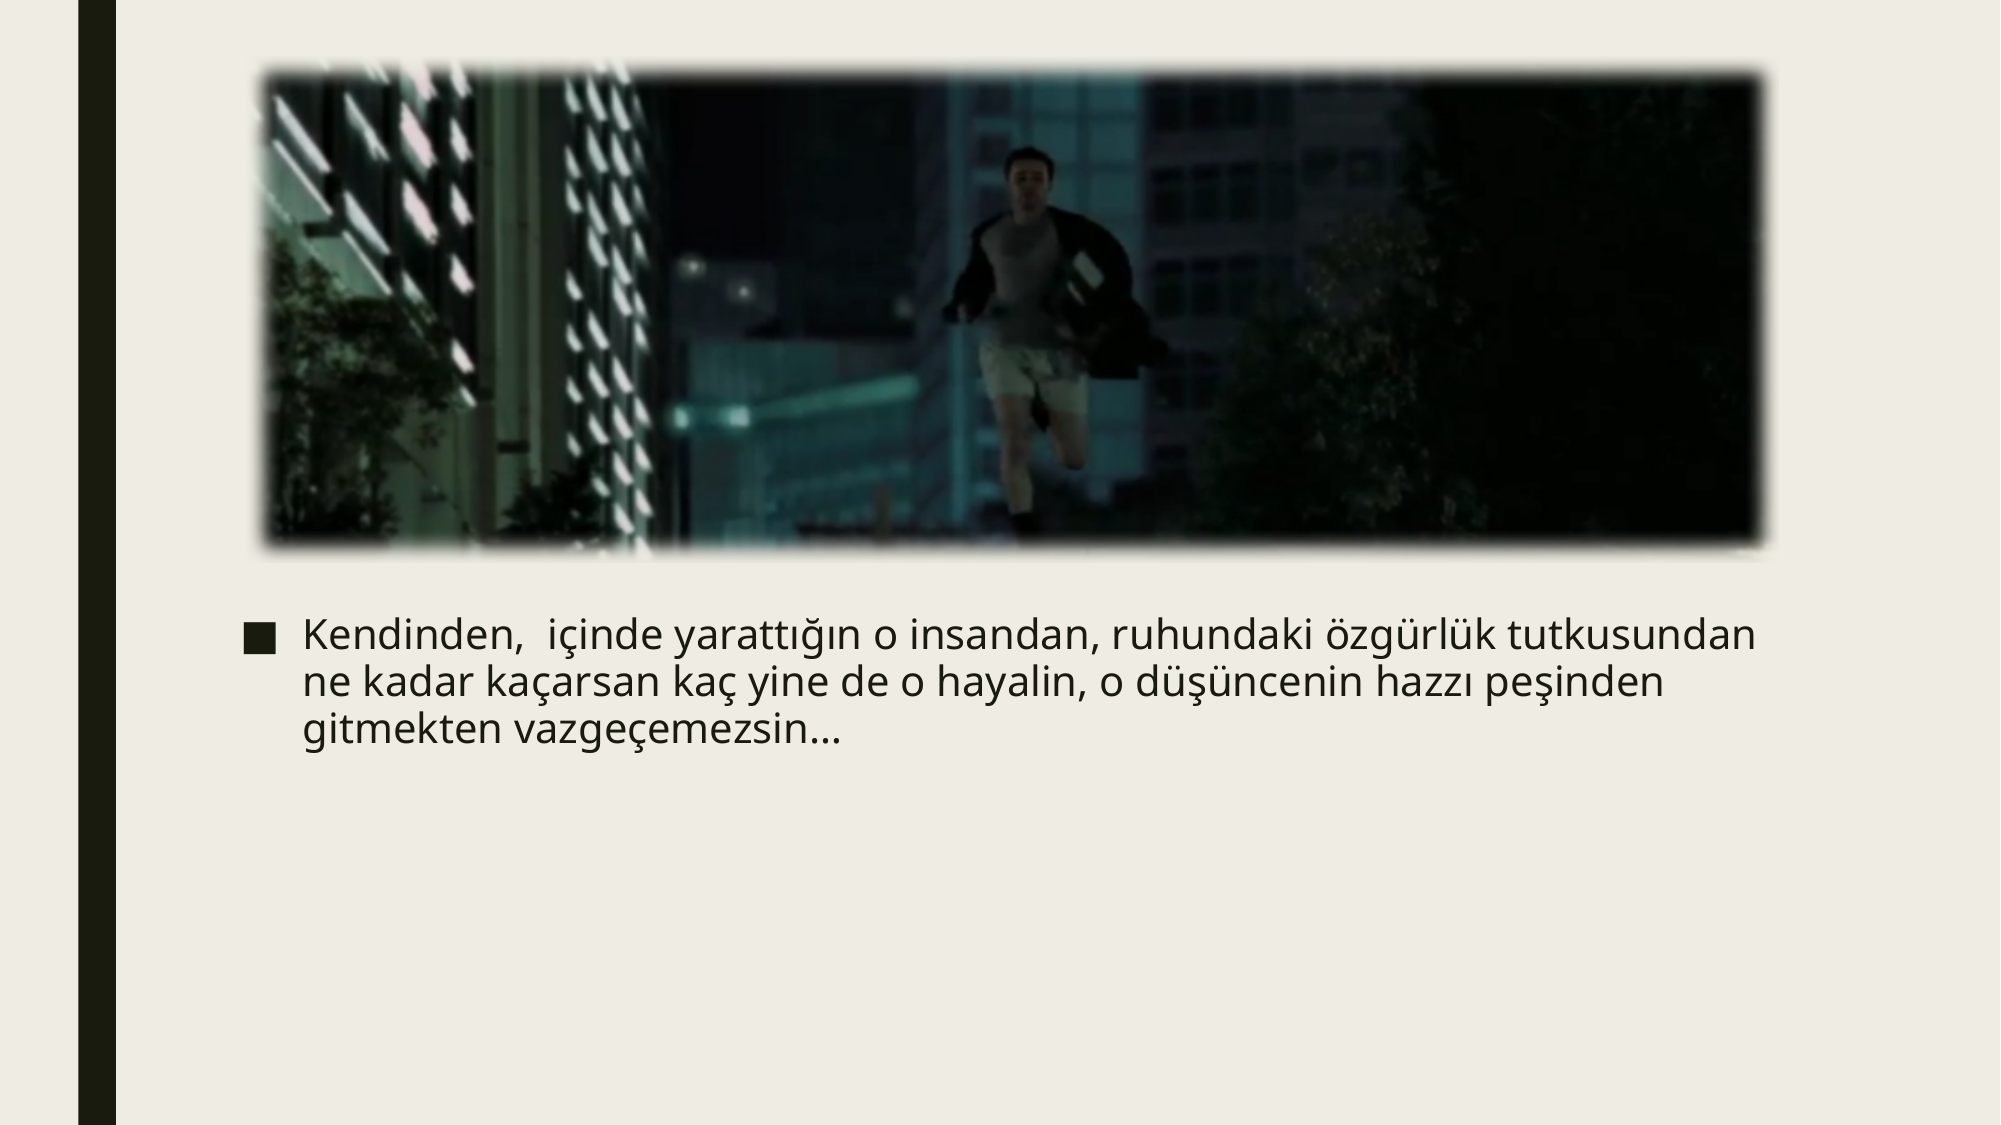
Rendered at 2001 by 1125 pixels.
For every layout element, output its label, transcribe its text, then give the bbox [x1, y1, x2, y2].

picture [246, 56, 1779, 563]
list Kendinden, içinde yarattığın o insandan, ruhundaki özgürlük tutkusundan ne kadar kaçarsan kaç yine de o hayalin, o düşüncenin hazzı peşinden gitmekten vazgeçemezsin… [225, 604, 1815, 963]
